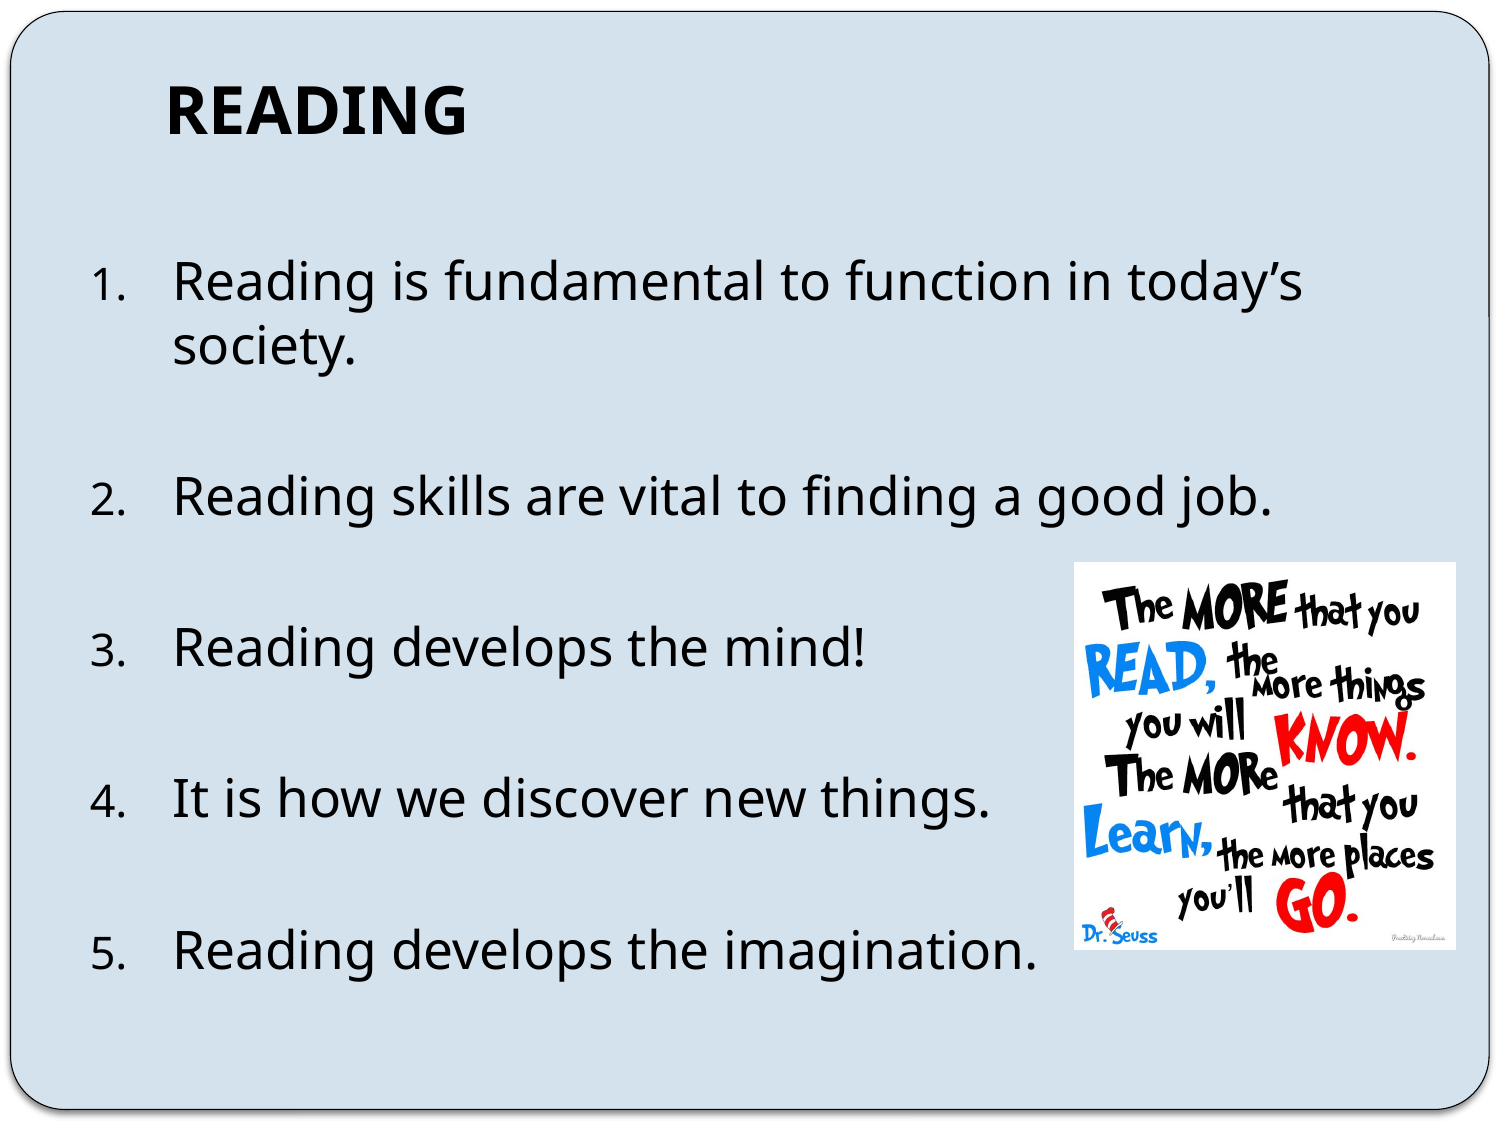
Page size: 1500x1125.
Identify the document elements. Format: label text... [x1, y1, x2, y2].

list Reading is fundamental to function in today’s society. Reading skills are vital to finding a good job. Reading develops the mind! It is how we discover new things. Reading develops the imagination. [75, 240, 1350, 991]
picture [1074, 562, 1456, 951]
title READING [150, 0, 1425, 163]
